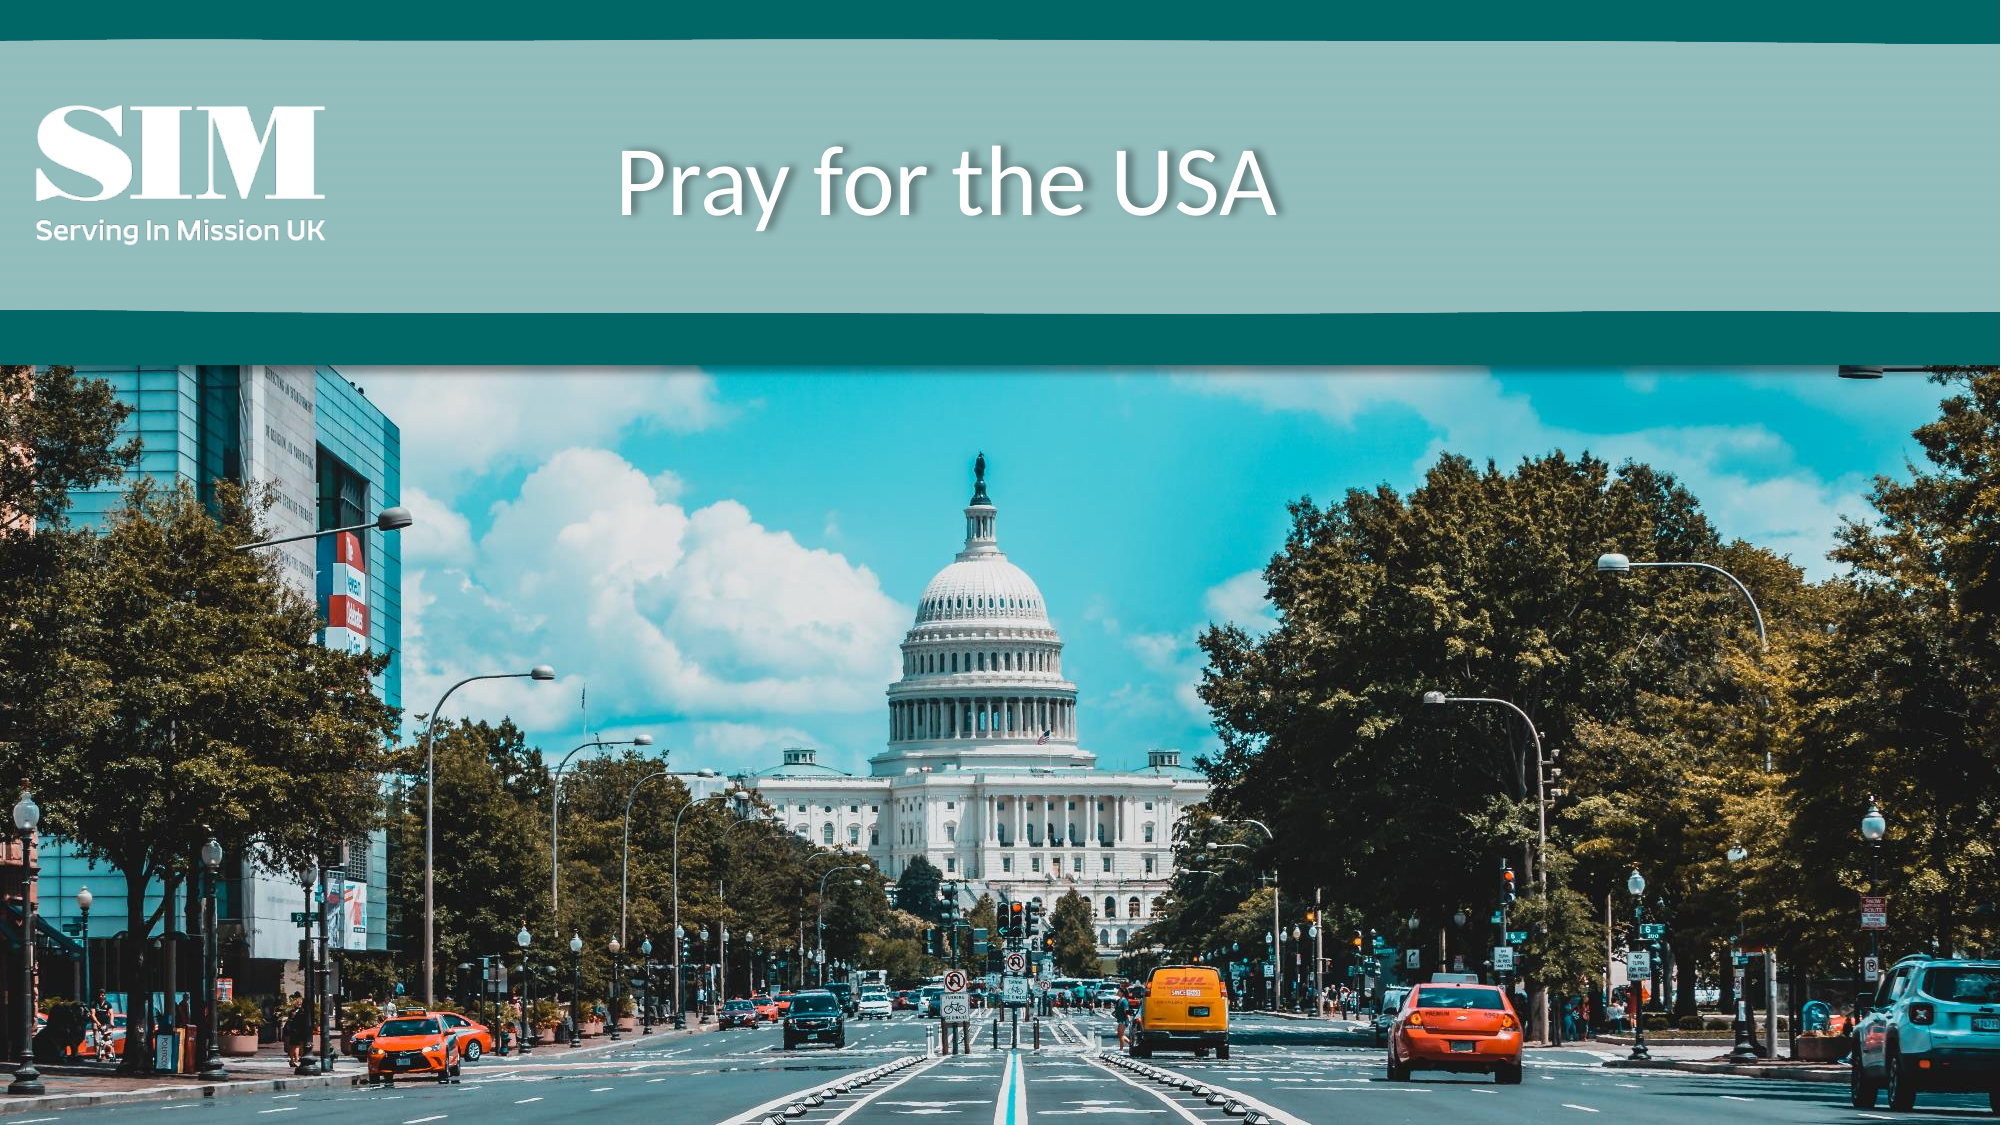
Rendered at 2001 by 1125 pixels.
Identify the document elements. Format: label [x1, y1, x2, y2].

picture [0, 39, 2000, 1125]
text_box [0, 0, 2000, 39]
